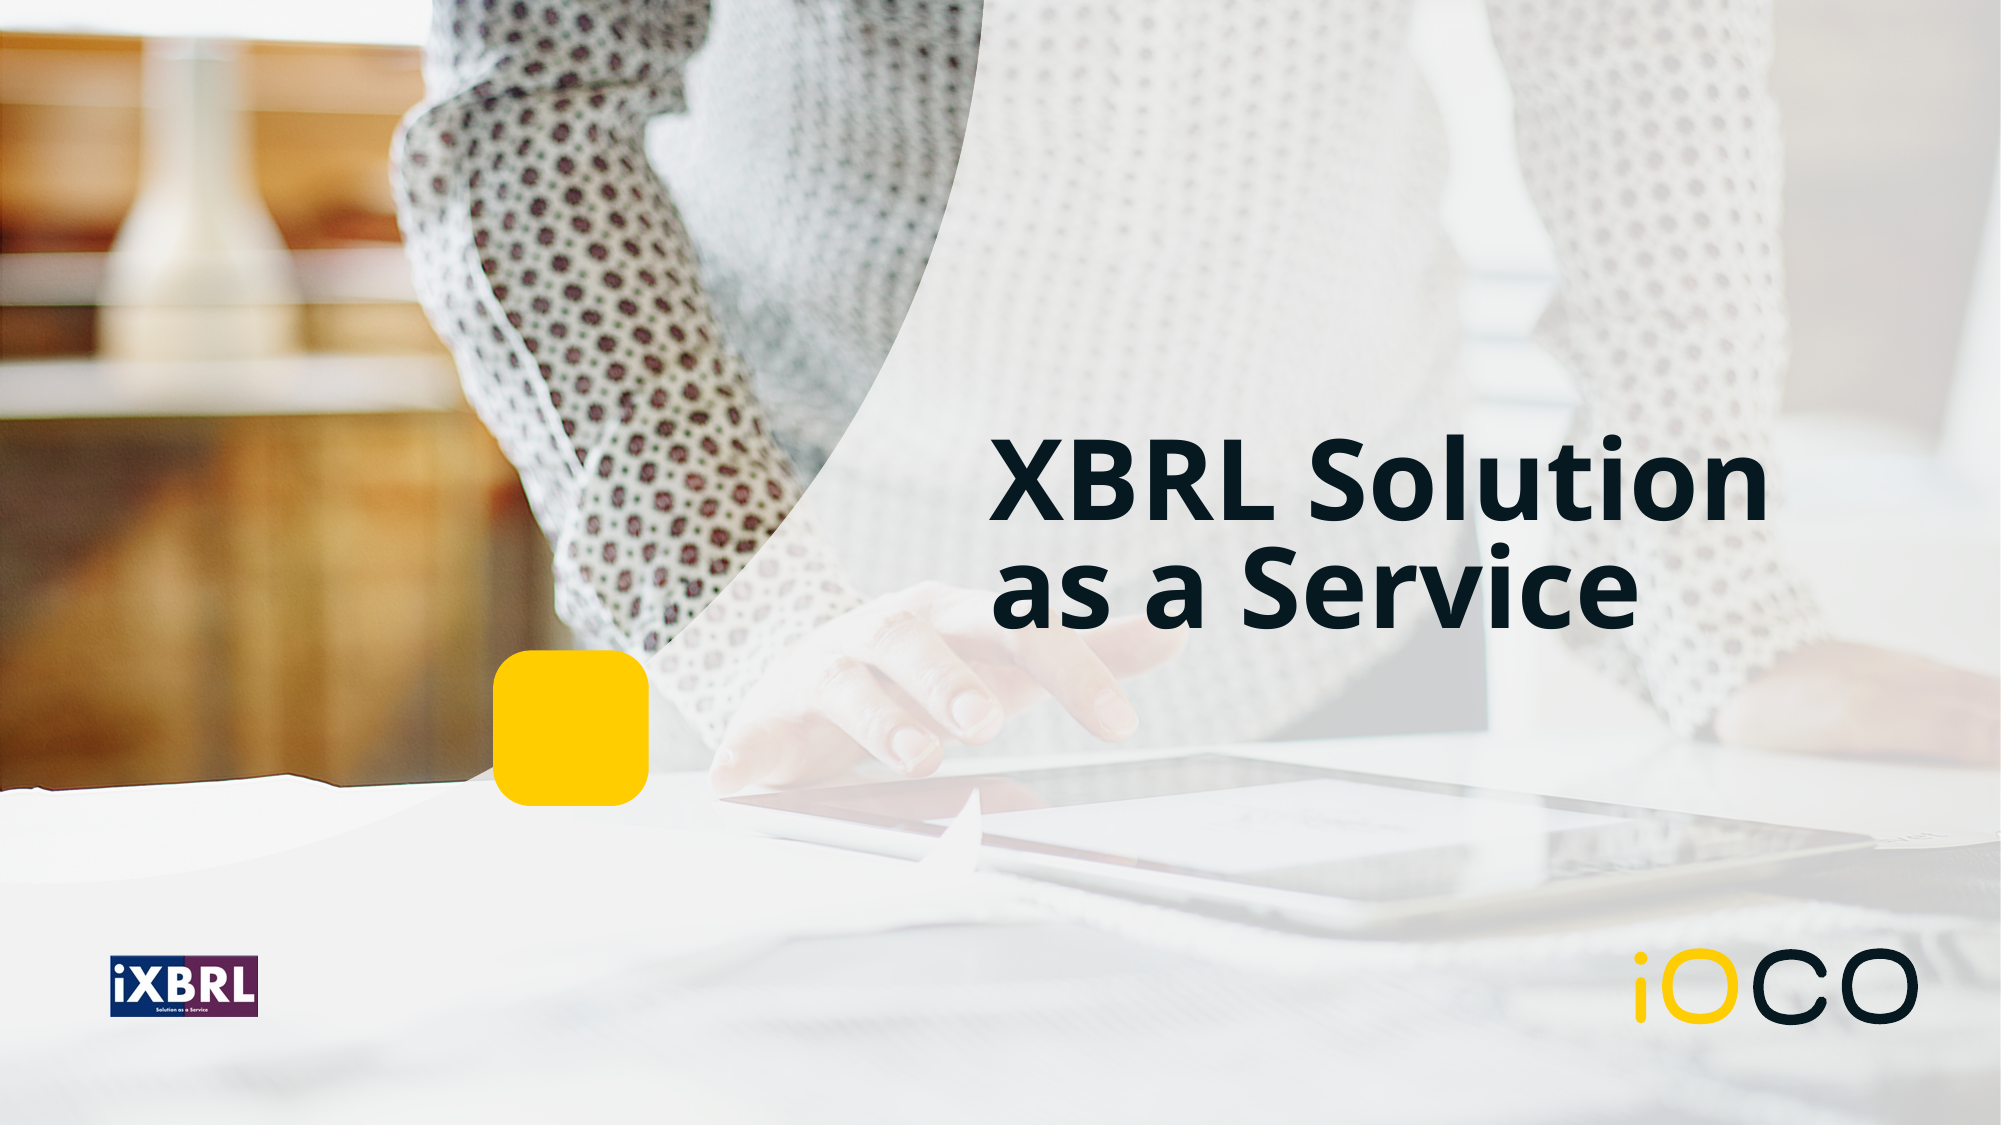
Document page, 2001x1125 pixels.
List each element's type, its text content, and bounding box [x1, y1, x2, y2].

picture [110, 955, 258, 1017]
picture [0, 0, 983, 883]
title XBRL Solution as a Service [989, 437, 1916, 651]
